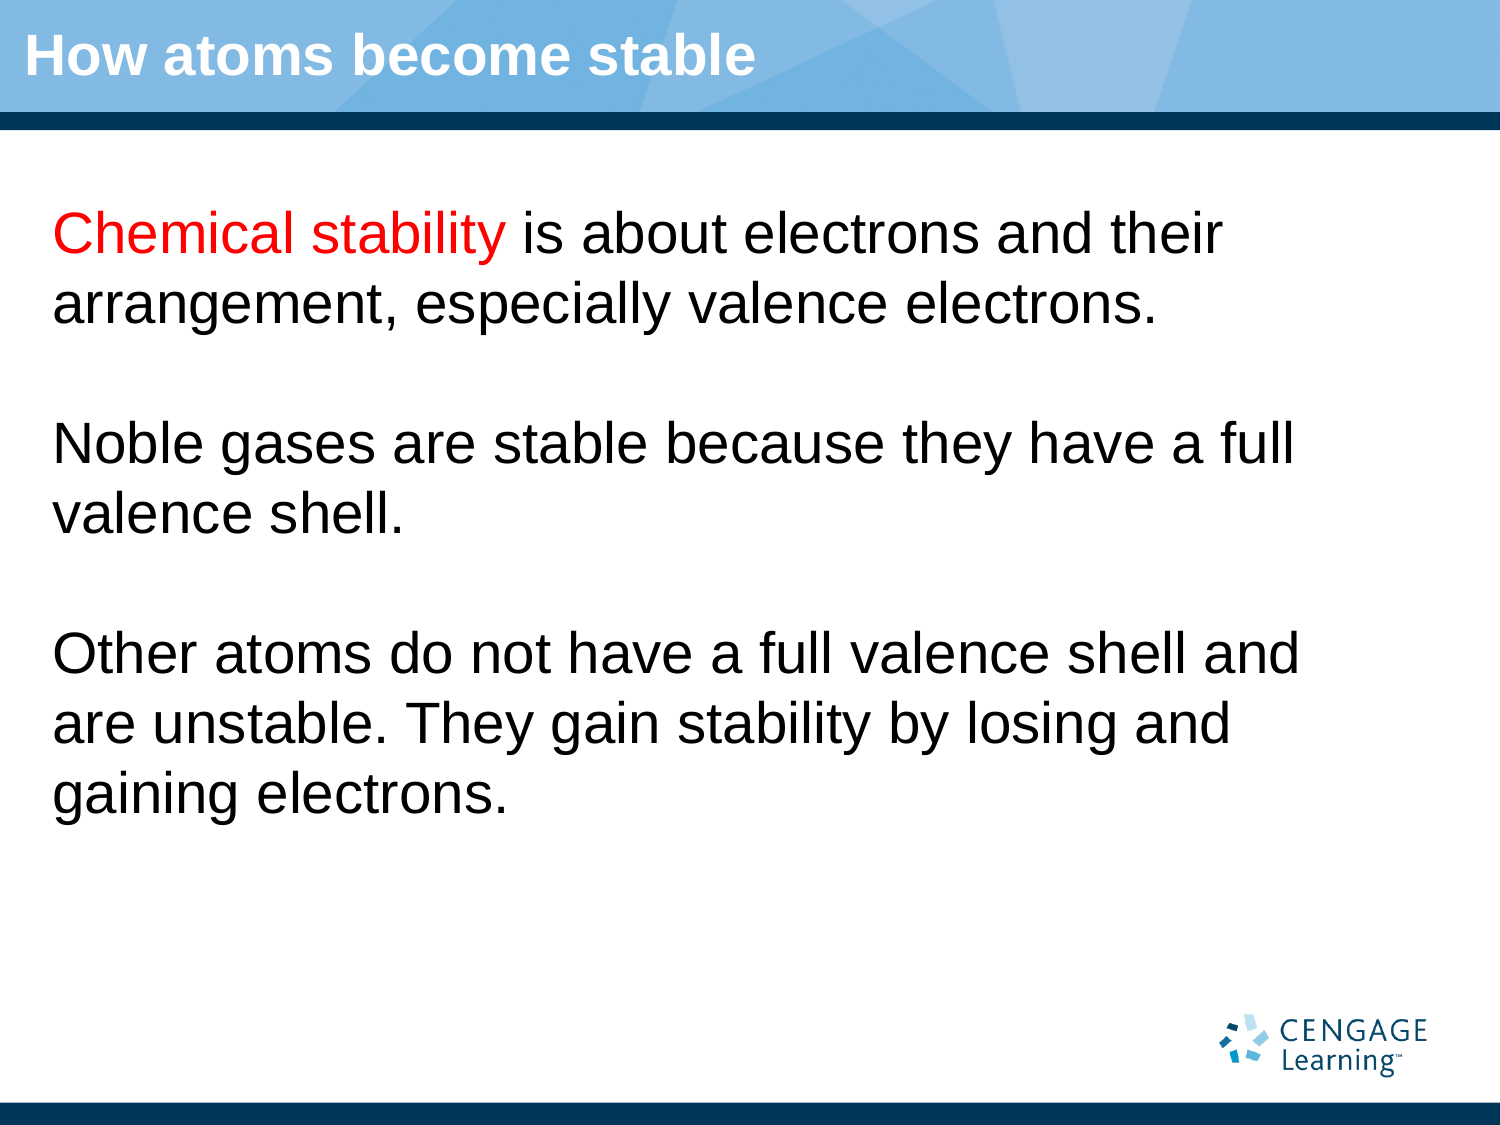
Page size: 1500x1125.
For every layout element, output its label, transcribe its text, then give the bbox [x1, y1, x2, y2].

title How atoms become stable [24, 24, 1413, 100]
picture [1195, 990, 1450, 1101]
picture [0, 0, 1500, 112]
text_box Chemical stability is about electrons and their arrangement, especially valence electrons. Noble gases are stable because they have a full valence shell. Other atoms do not have a full valence shell and are unstable. They gain stability by losing and gaining electrons. [37, 187, 1400, 833]
